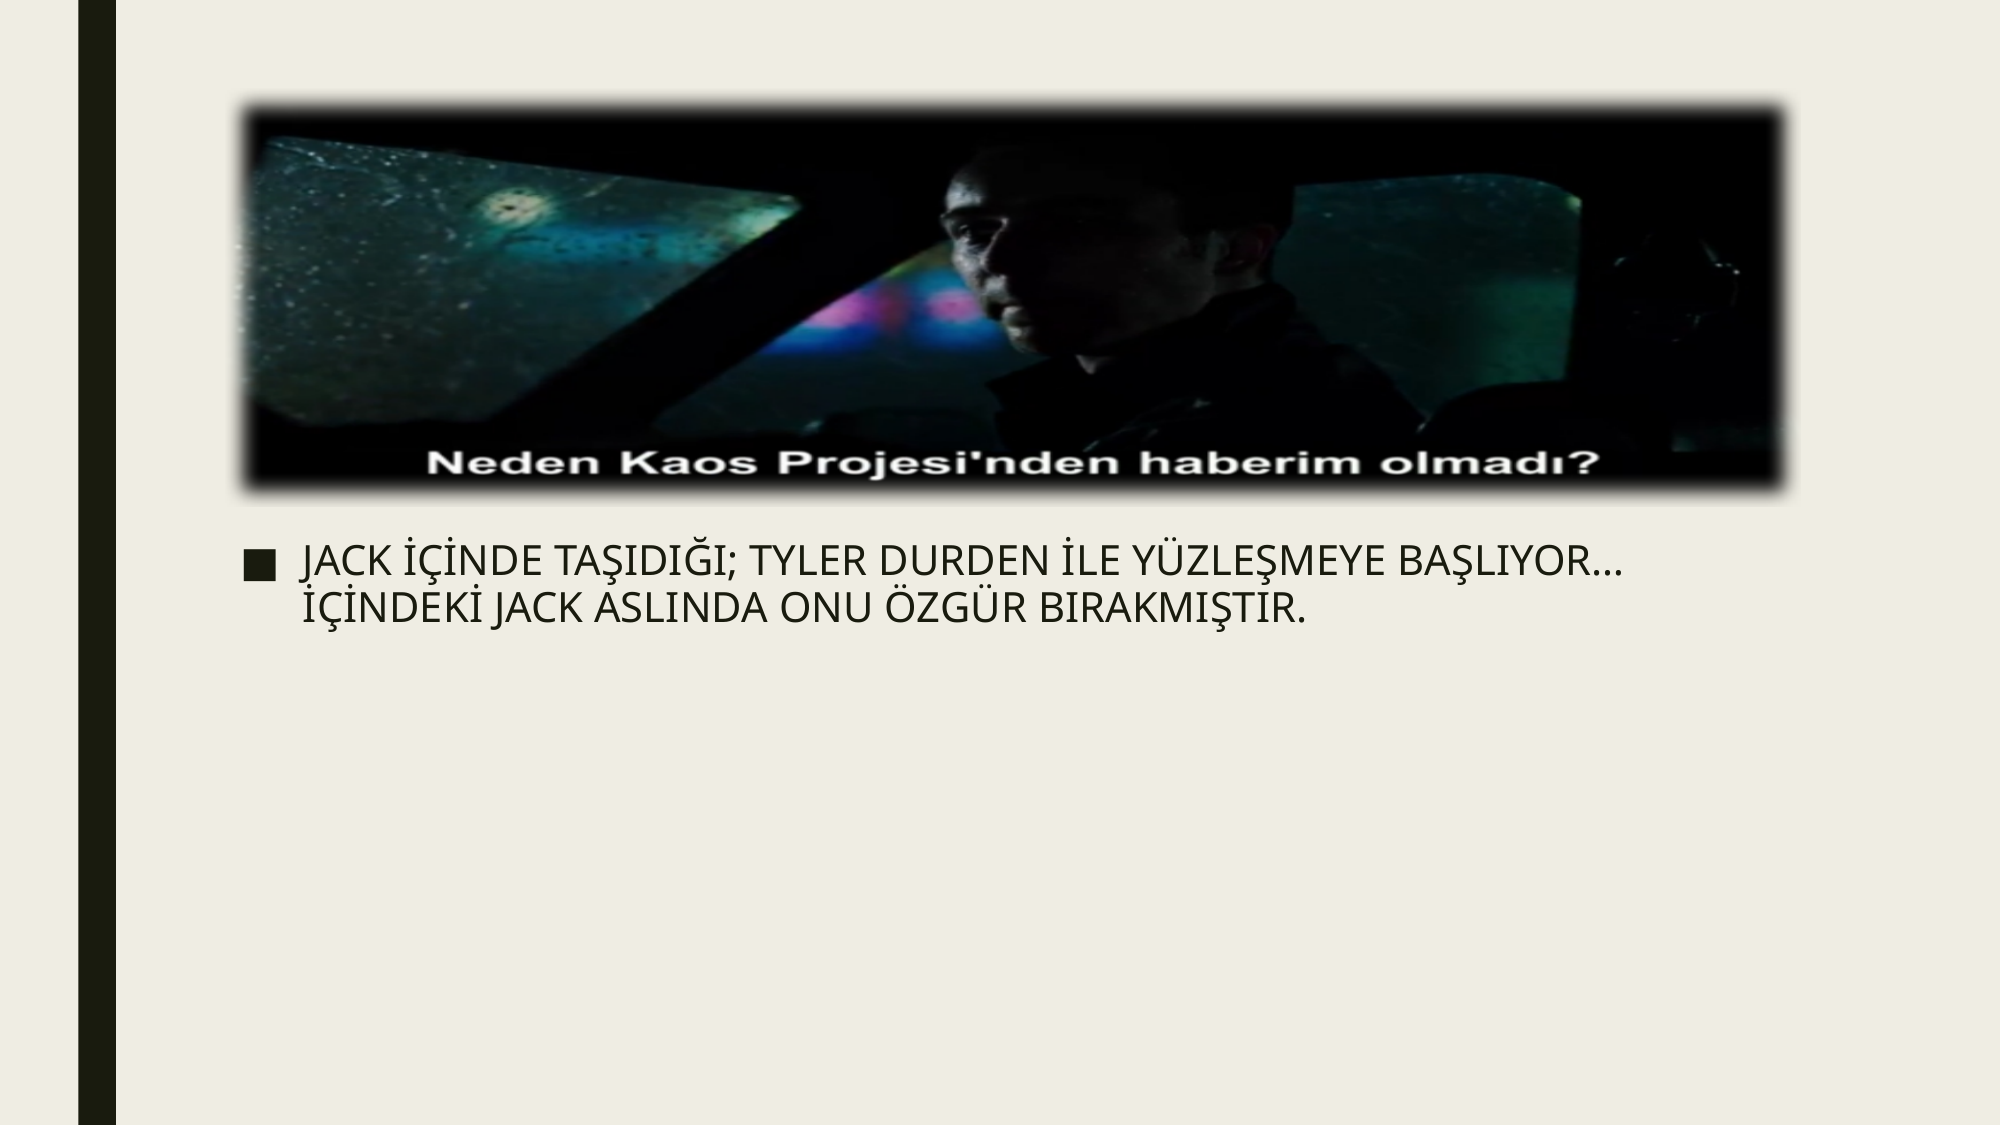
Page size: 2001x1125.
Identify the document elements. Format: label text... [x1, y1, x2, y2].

list JACK İÇİNDE TAŞIDIĞI; TYLER DURDEN İLE YÜZLEŞMEYE BAŞLIYOR… İÇİNDEKİ JACK ASLINDA ONU ÖZGÜR BIRAKMIŞTIR. [225, 530, 1816, 963]
picture [224, 88, 1800, 507]
